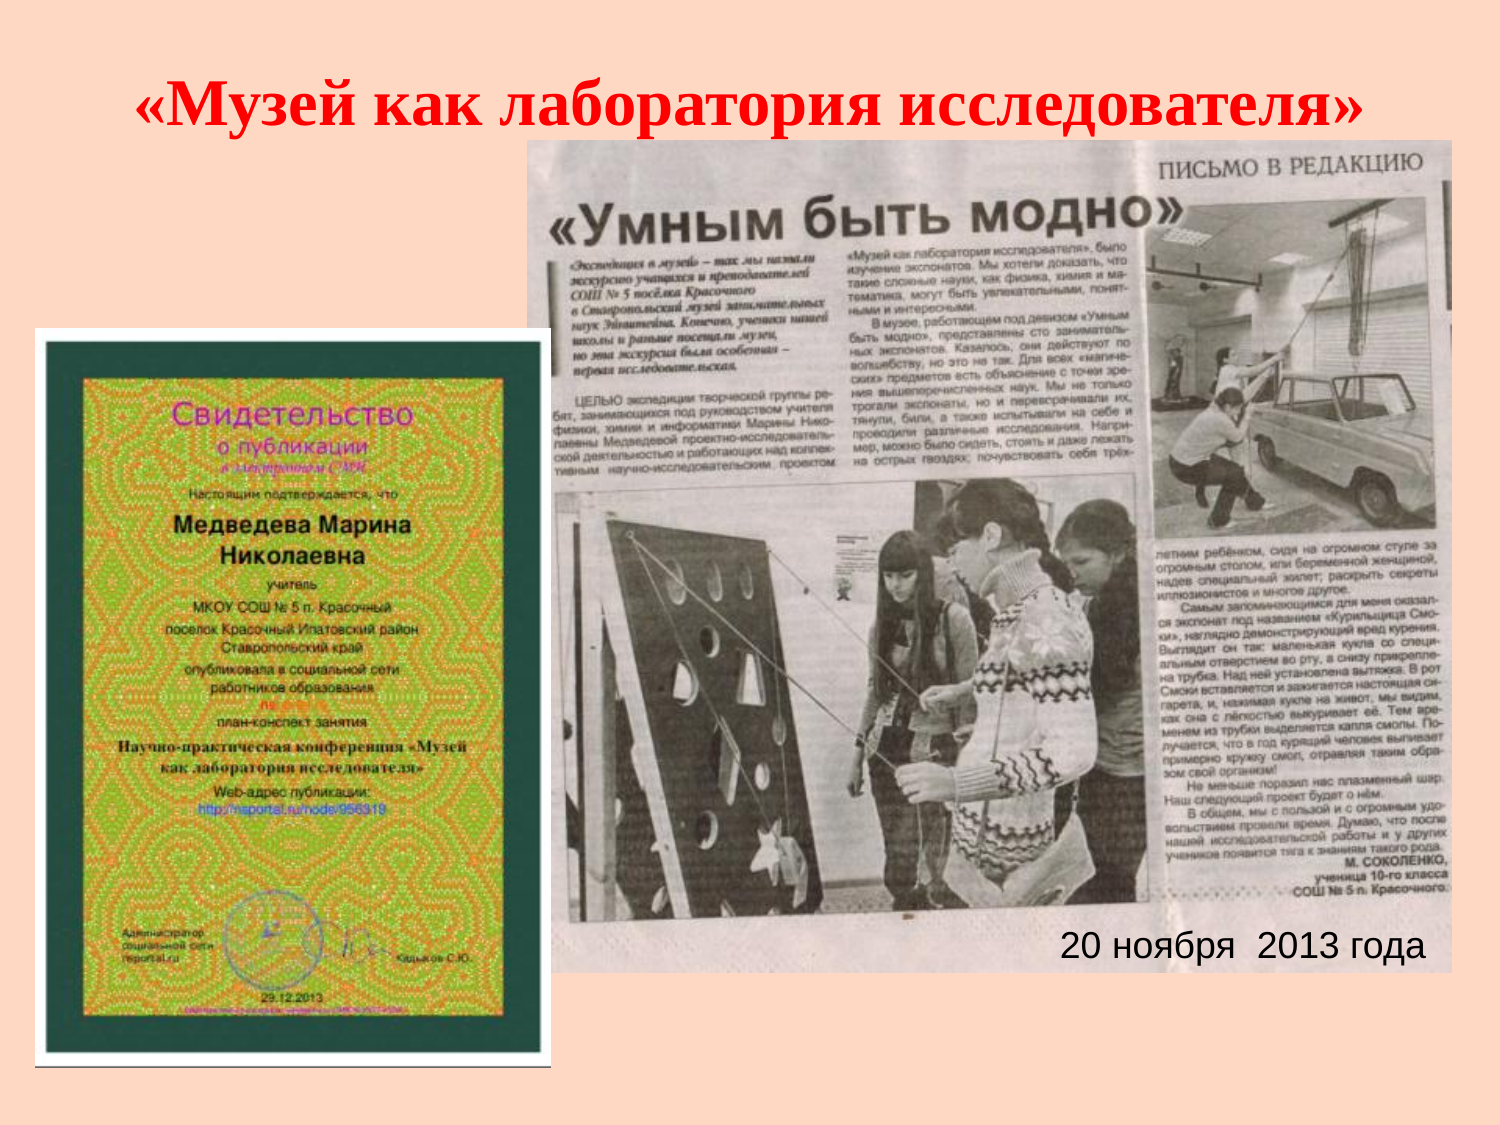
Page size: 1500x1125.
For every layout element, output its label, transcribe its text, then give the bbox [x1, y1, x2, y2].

picture [34, 327, 551, 1068]
title «Музей как лаборатория исследователя» [74, 44, 1426, 233]
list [527, 140, 1452, 973]
